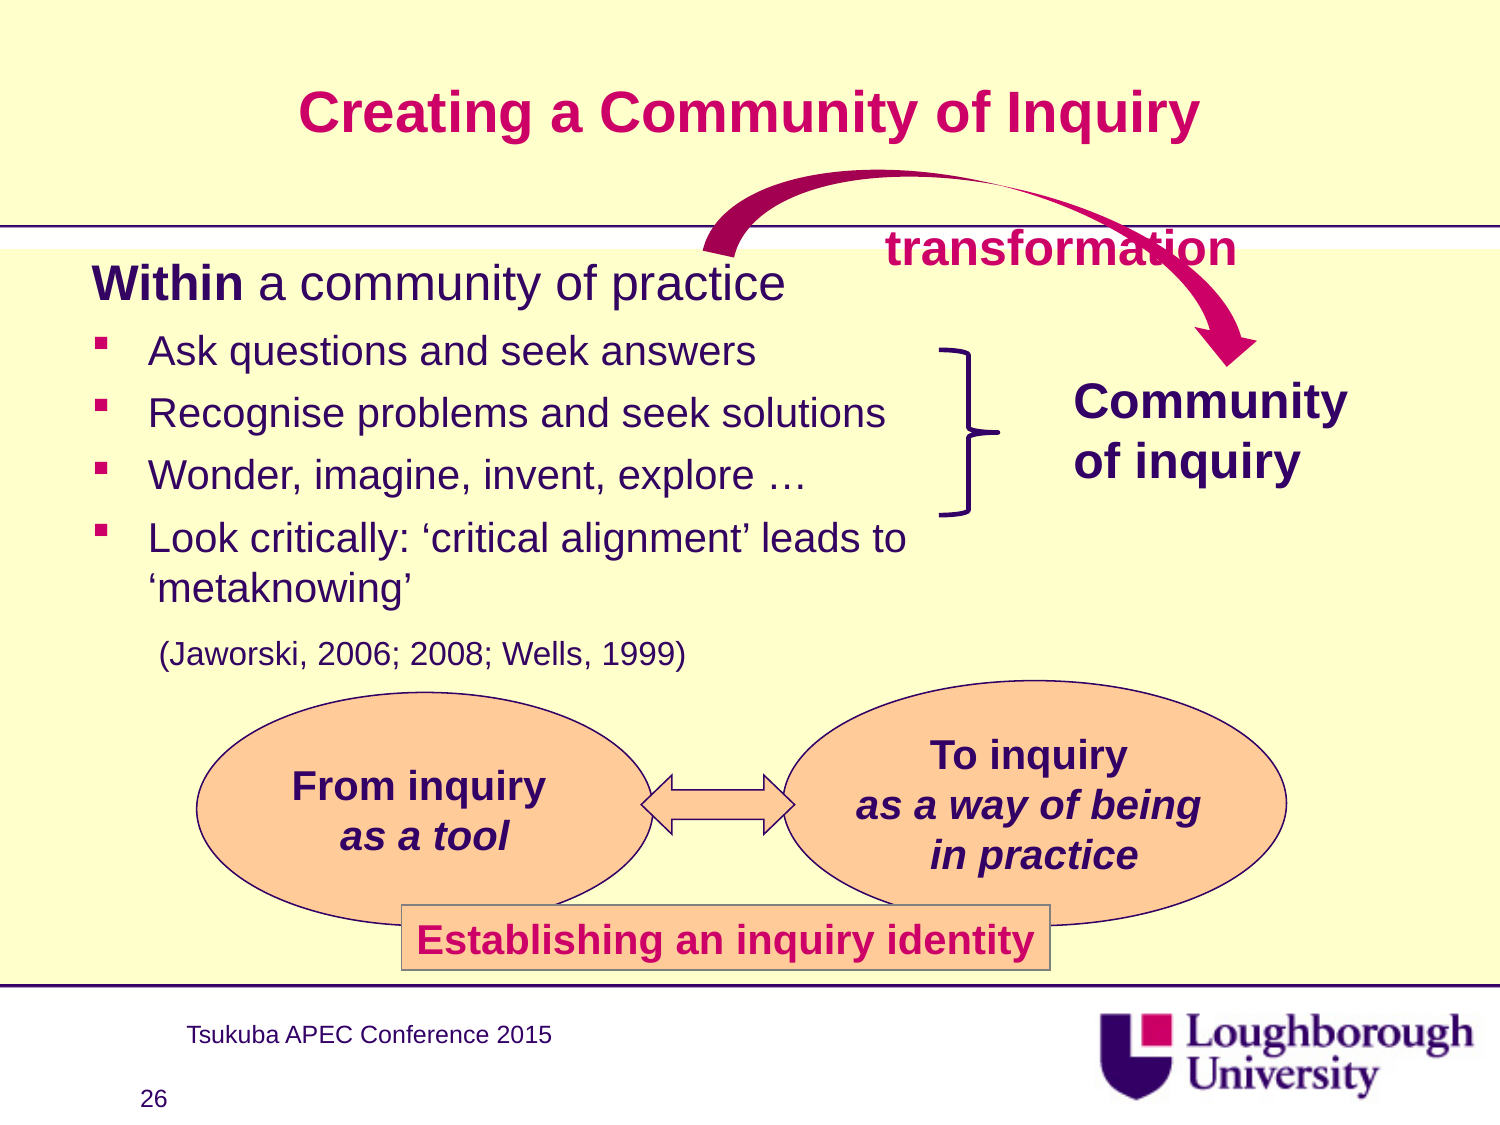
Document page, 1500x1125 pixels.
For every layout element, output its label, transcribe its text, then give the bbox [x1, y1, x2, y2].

text_box To inquiry as a way of being in practice [783, 680, 1287, 926]
text_box Establishing an inquiry identity [401, 905, 1050, 970]
text_box transformation [870, 208, 1253, 283]
slide_number 26 [124, 1074, 226, 1107]
picture [1253, 225, 1500, 249]
text_box Community of inquiry [1058, 361, 1378, 497]
footer Tsukuba APEC Conference 2015 [170, 1011, 1109, 1075]
picture [0, 225, 713, 249]
text_box From inquiry as a tool [196, 692, 653, 926]
title Creating a Community of Inquiry [0, 45, 1500, 173]
picture [0, 984, 1500, 1125]
text_box [1182, 283, 1257, 367]
picture [740, 225, 870, 243]
text_box [641, 775, 795, 835]
text_box [938, 349, 998, 516]
list Within a community of practice Ask questions and seek answers Recognise problems and seek solutions Wonder, imagine, invent, explore … Look critically: ‘critical alignment’ leads to ‘metaknowing’ (Jaworski, 2006; 2008; Wells, 1999) [76, 243, 1200, 681]
text_box [702, 169, 1082, 258]
